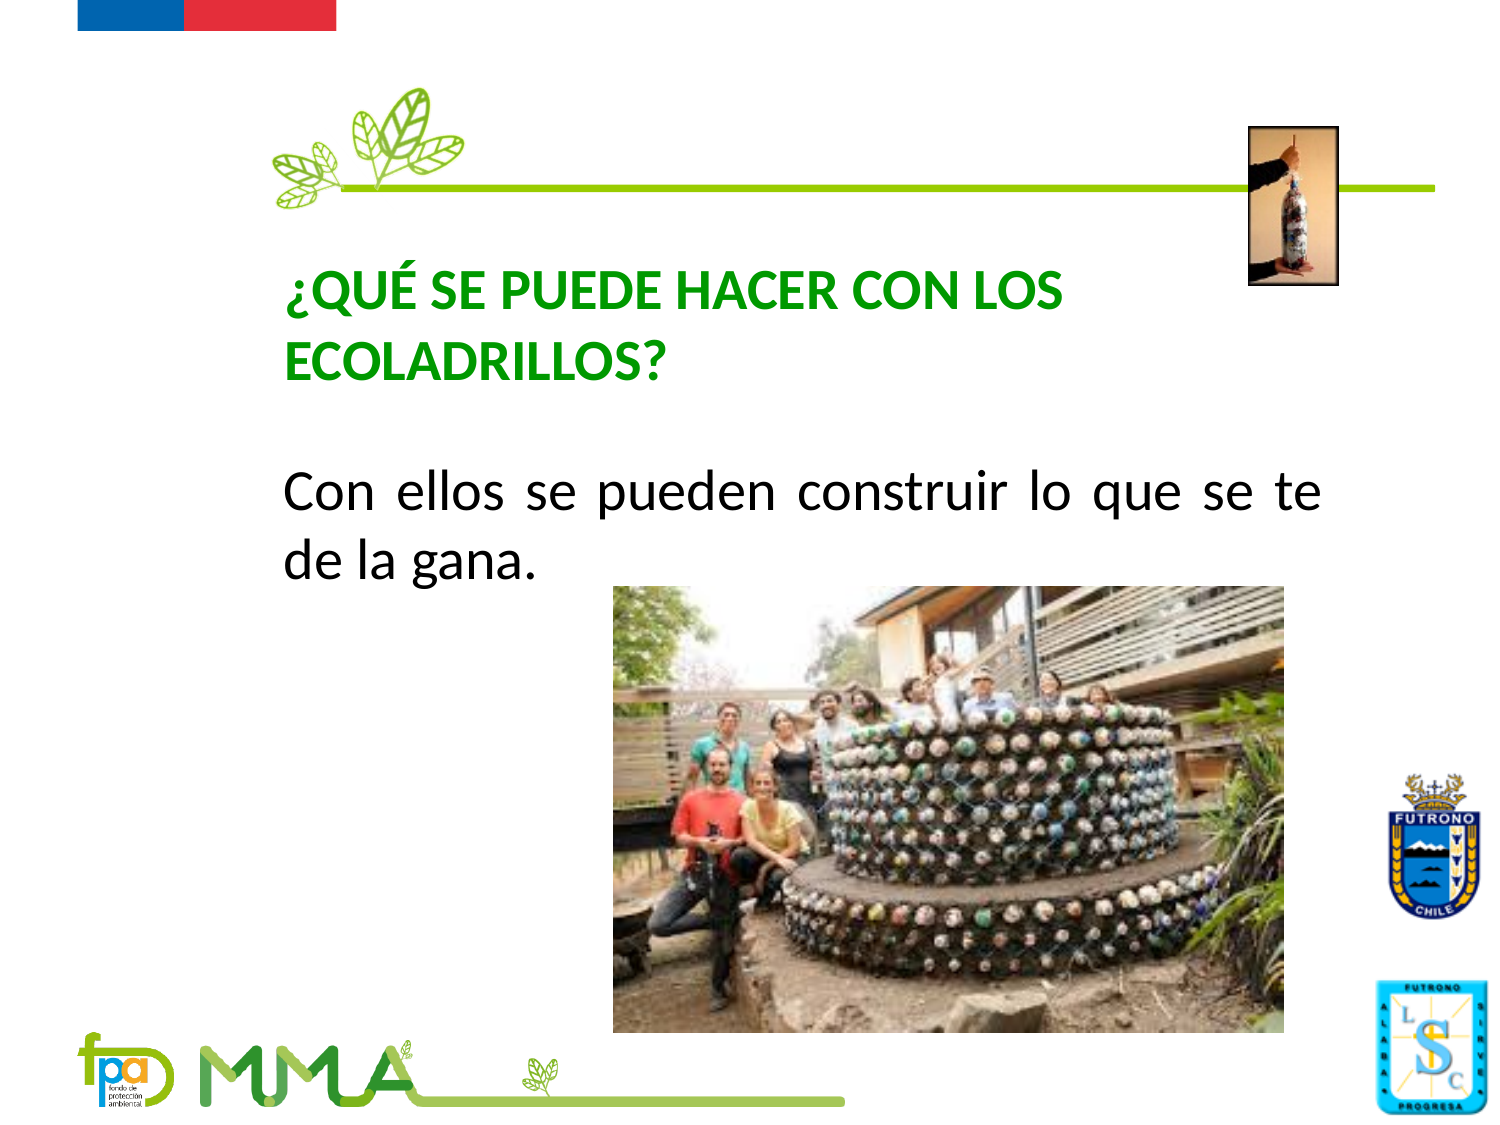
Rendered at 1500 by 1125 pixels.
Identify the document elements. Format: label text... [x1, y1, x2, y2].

picture [200, 1039, 845, 1107]
text_box [1343, 182, 1438, 195]
picture [268, 62, 476, 213]
text_box Con ellos se pueden construir lo que se te de la gana. [269, 444, 1339, 670]
picture [77, 1031, 174, 1107]
picture [77, 0, 337, 31]
picture [1371, 771, 1500, 1124]
text_box [460, 182, 1242, 195]
picture [106, 1064, 118, 1077]
text_box ¿QUÉ SE PUEDE HACER CON LOS ECOLADRILLOS? [269, 244, 1284, 399]
picture [613, 585, 1284, 1033]
picture [1248, 126, 1339, 286]
